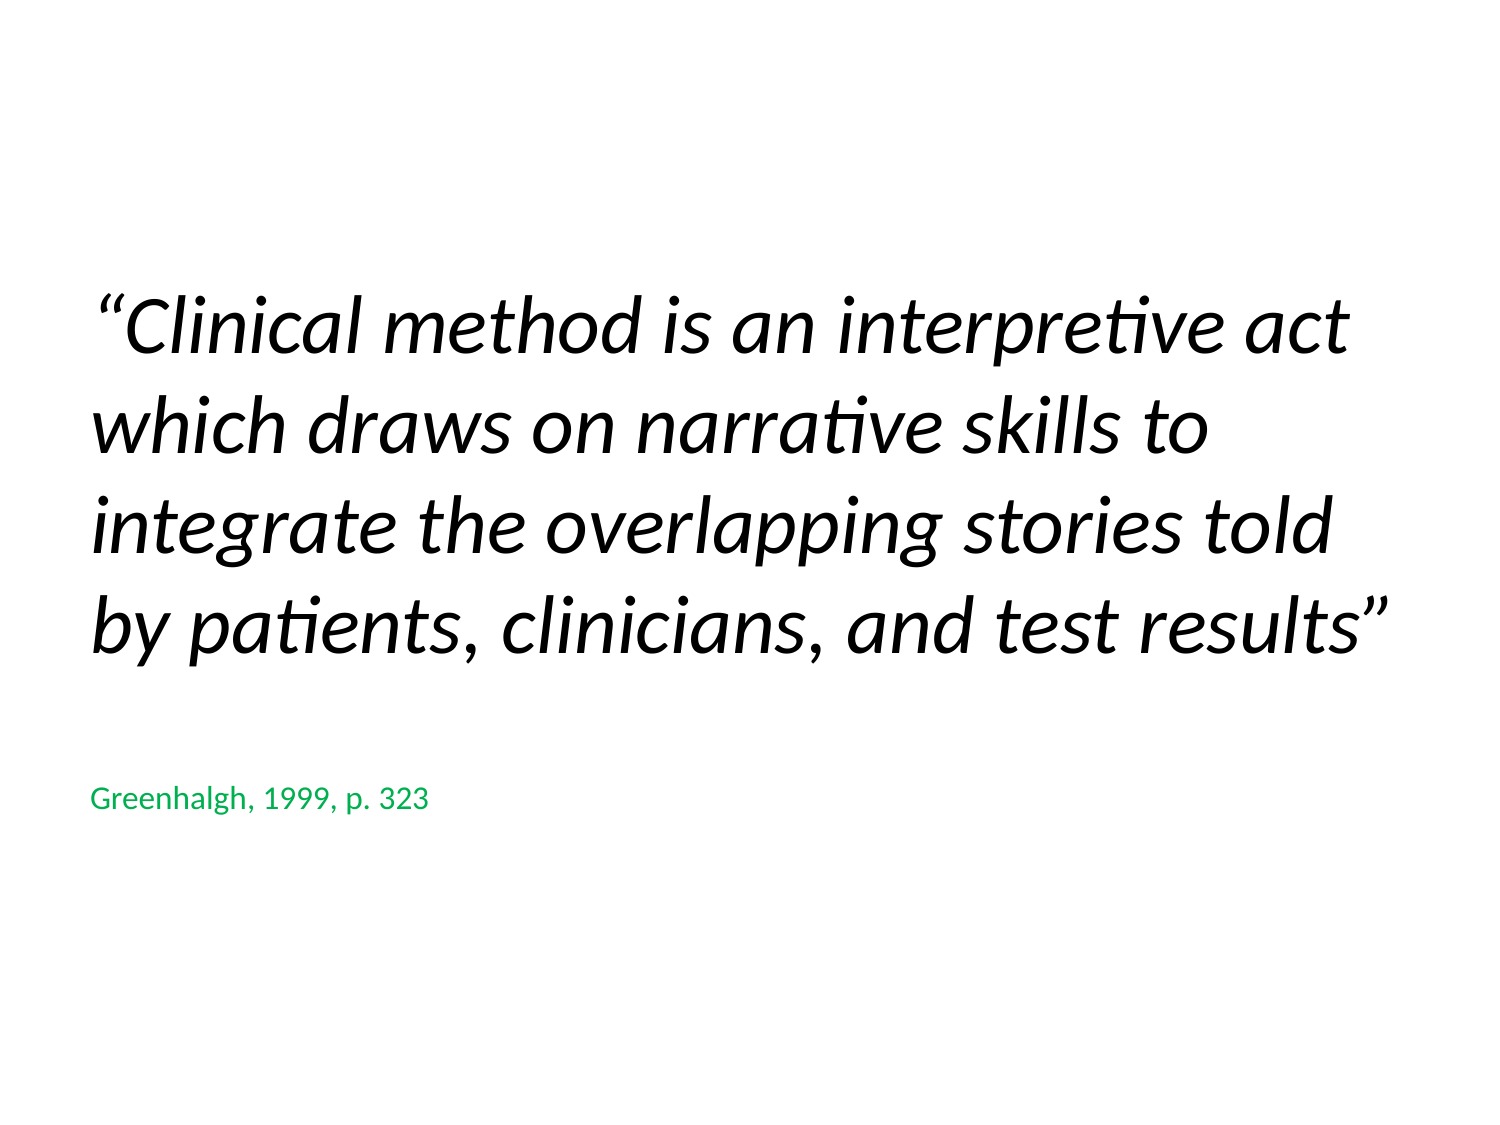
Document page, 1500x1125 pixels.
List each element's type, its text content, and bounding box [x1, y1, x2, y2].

list “Clinical method is an interpretive act which draws on narrative skills to integrate the overlapping stories told by patients, clinicians, and test results” Greenhalgh, 1999, p. 323 [75, 262, 1425, 1005]
